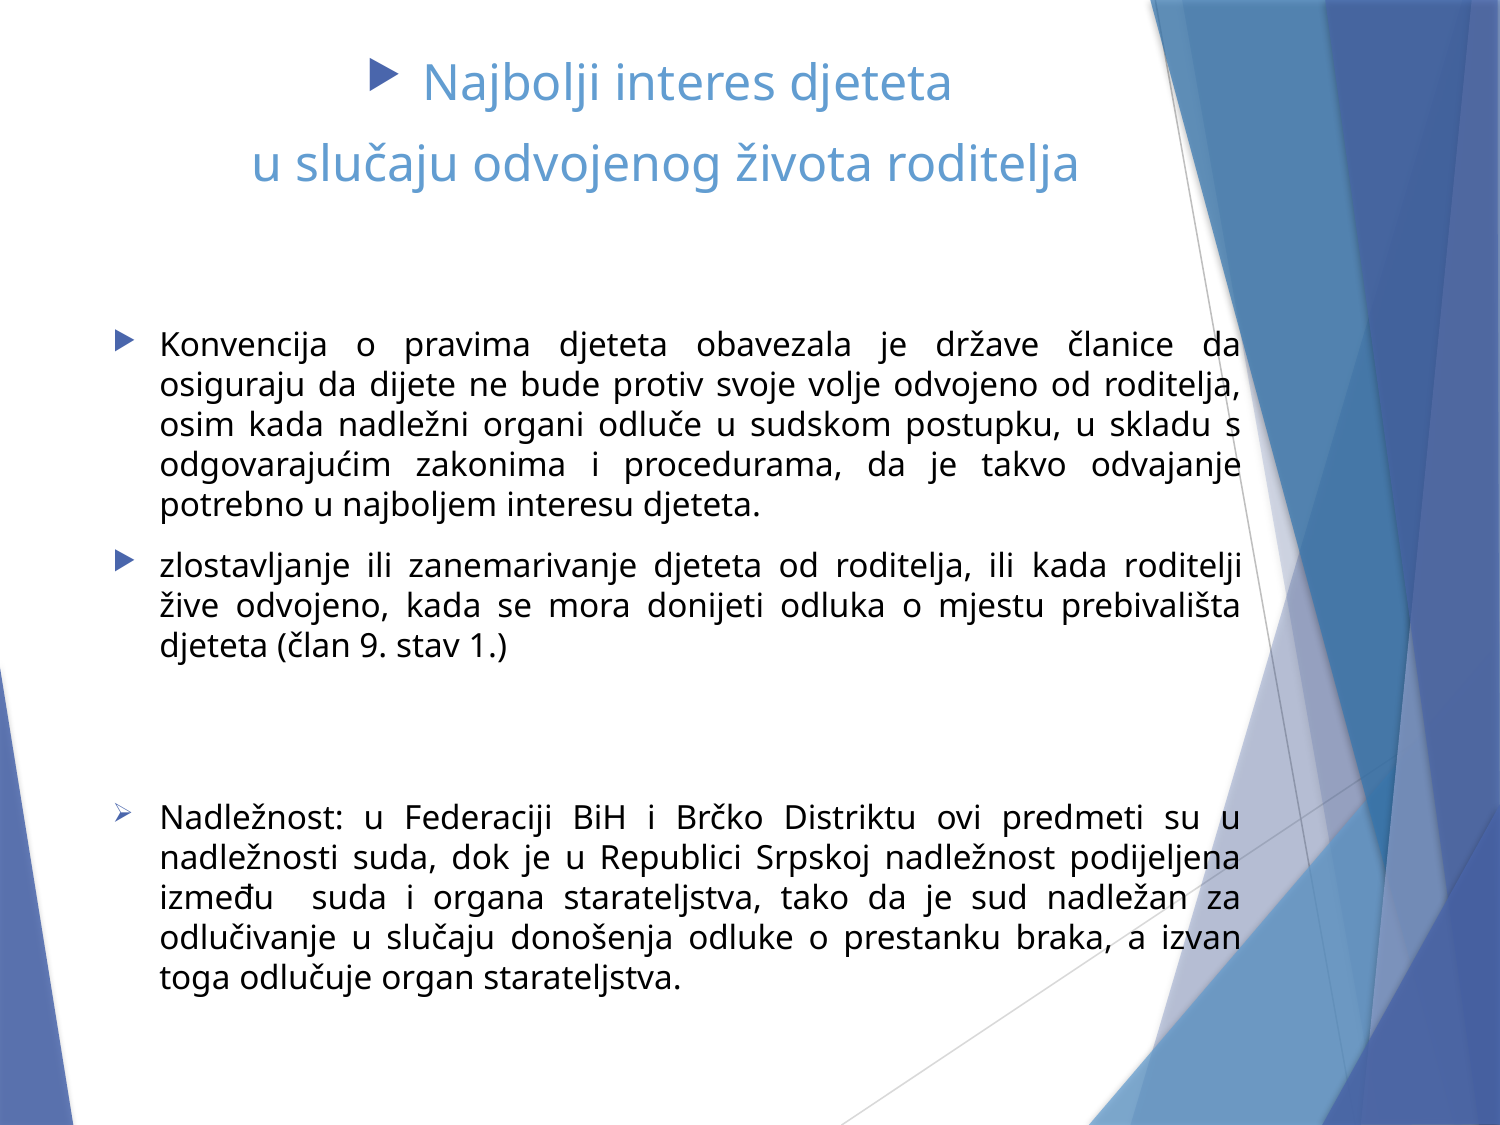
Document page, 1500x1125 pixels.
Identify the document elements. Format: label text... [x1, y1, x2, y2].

list Najbolji interes djeteta u slučaju odvojenog života roditelja Konvencija o pravima djeteta obavezala je države članice da osiguraju da dijete ne bude protiv svoje volje odvojeno od roditelja, osim kada nadležni organi odluče u sudskom postupku, u skladu s odgovarajućim zakonima i procedurama, da je takvo odvajanje potrebno u najboljem interesu djeteta. zlostavljanje ili zanemarivanje djeteta od roditelja, ili kada roditelji žive odvojeno, kada se mora donijeti odluka o mjestu prebivališta djeteta (član 9. stav 1.) Nadležnost: u Federaciji BiH i Brčko Distriktu ovi predmeti su u nadležnosti suda, dok je u Republici Srpskoj nadležnost podijeljena između suda i organa starateljstva, tako da je sud nadležan za odlučivanje u slučaju donošenja odluke o prestanku braka, a izvan toga odlučuje organ starateljstva. [75, 42, 1258, 1035]
